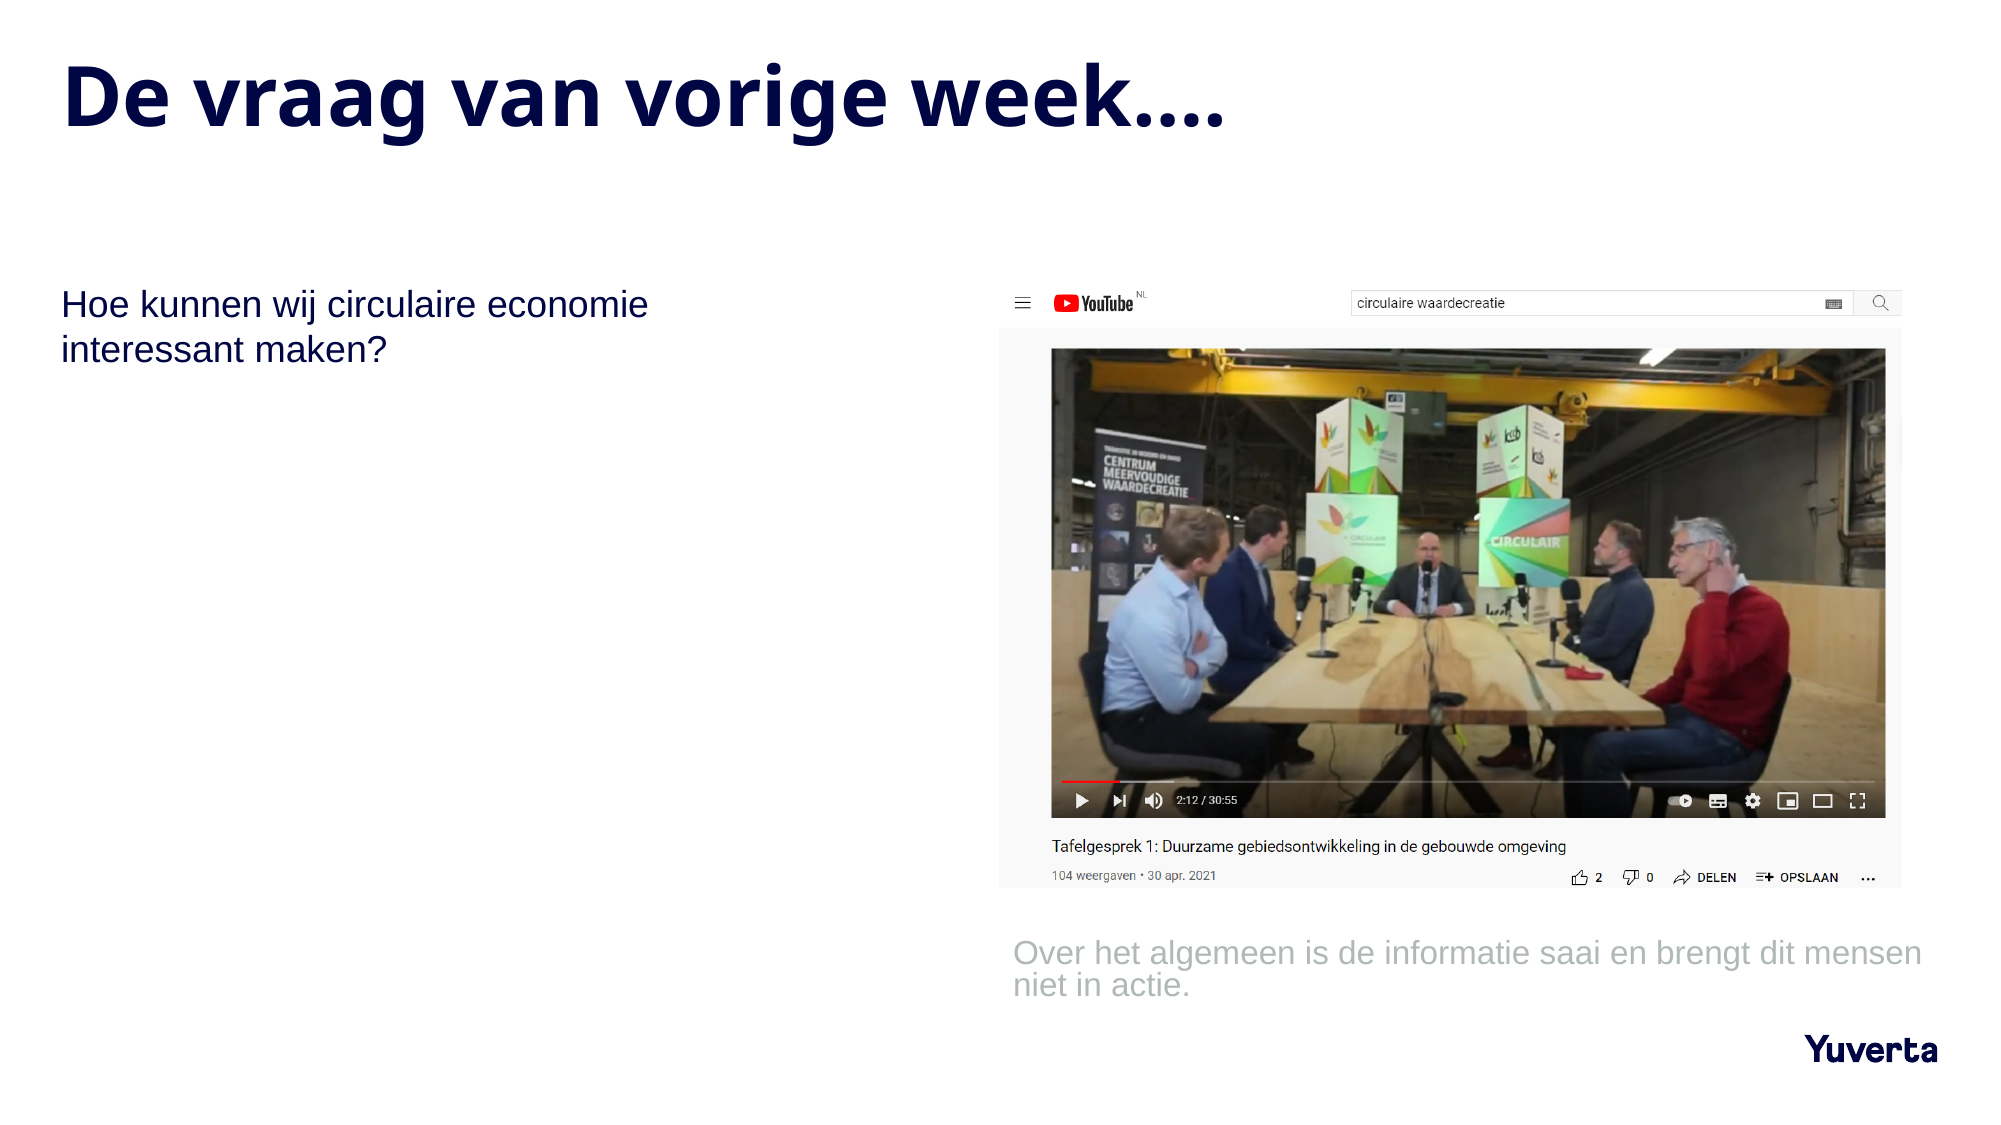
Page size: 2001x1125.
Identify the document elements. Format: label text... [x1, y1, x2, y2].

title De vraag van vorige week…. [60, 48, 1938, 239]
list Hoe kunnen wij circulaire economie interessant maken? [60, 280, 805, 1006]
list Over het algemeen is de informatie saai en brengt dit mensen niet in actie. [1013, 938, 1940, 1006]
picture [999, 280, 1903, 888]
